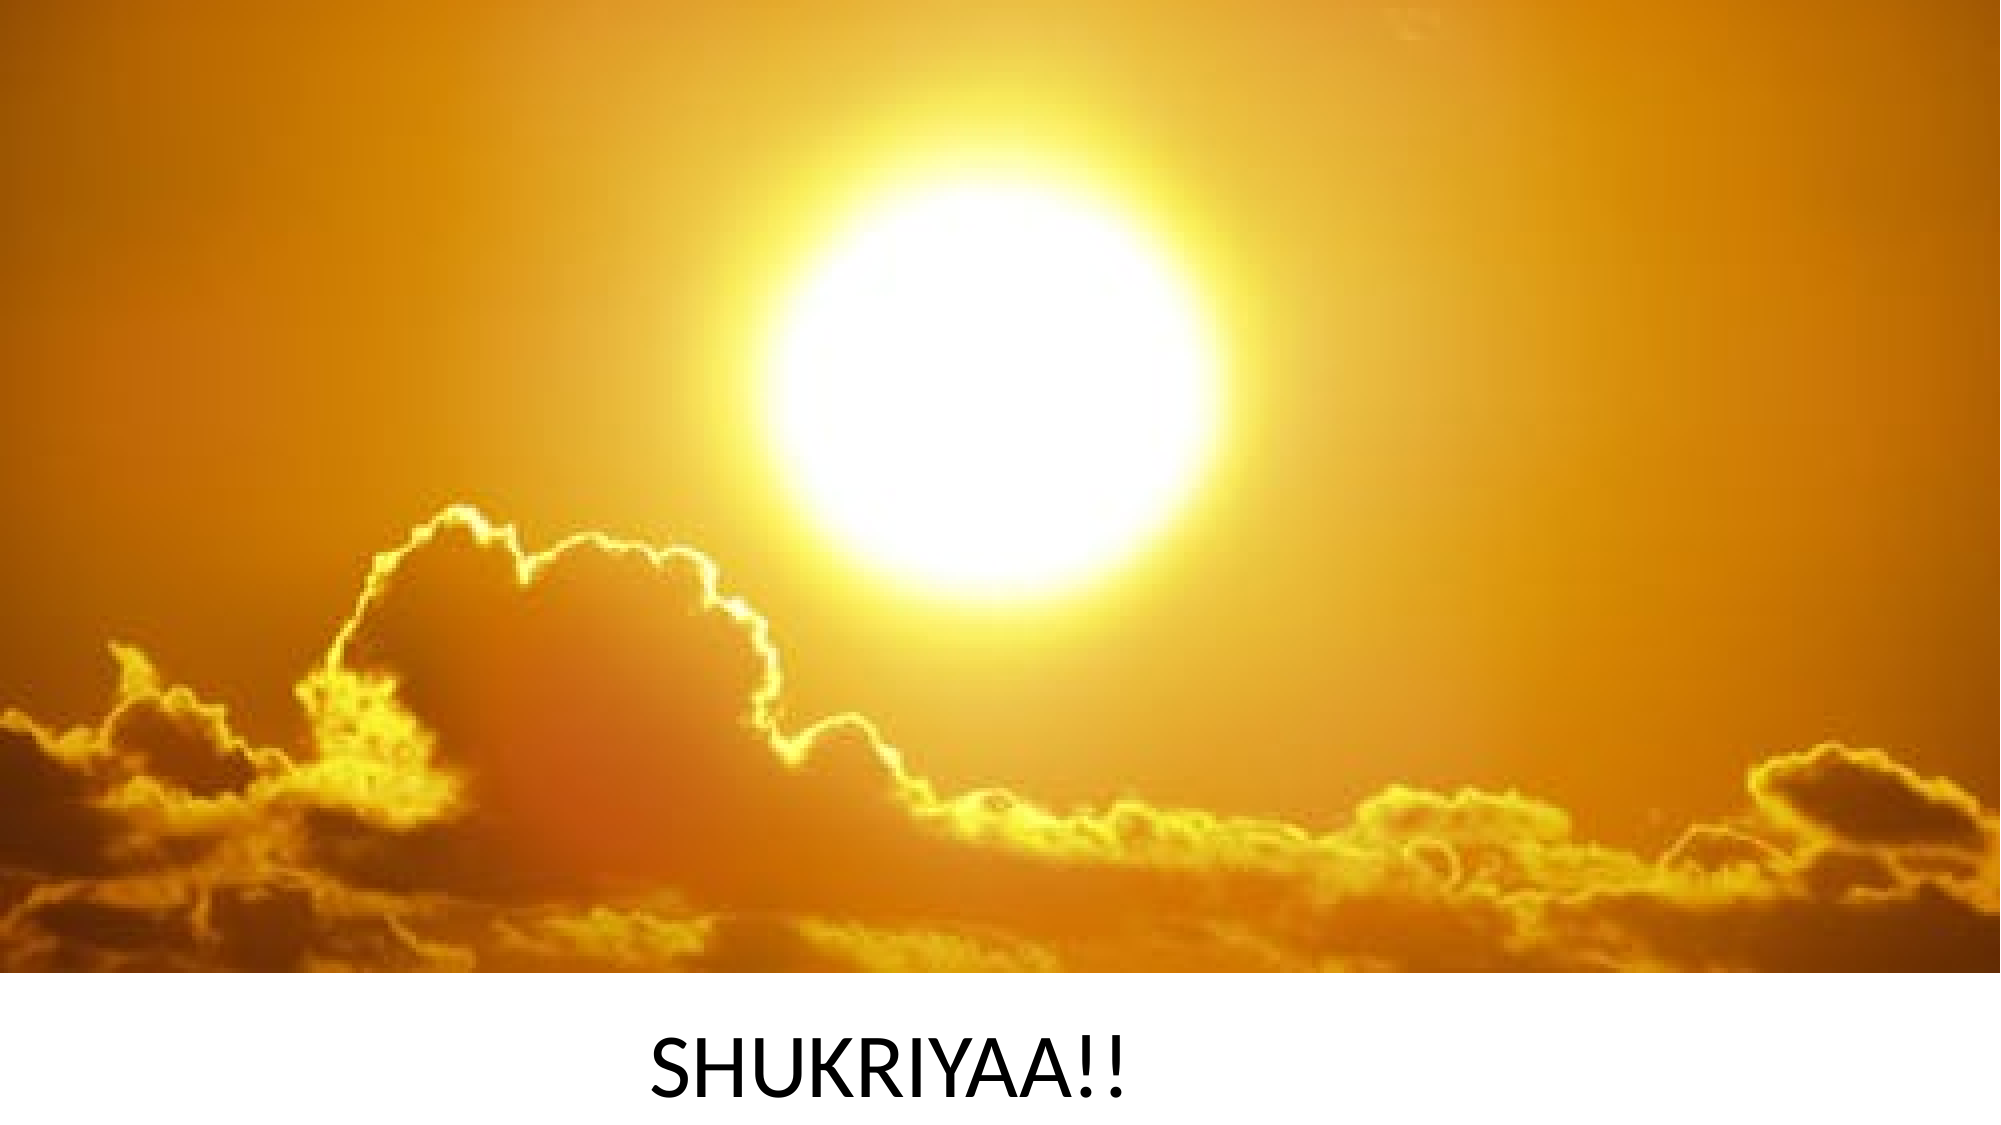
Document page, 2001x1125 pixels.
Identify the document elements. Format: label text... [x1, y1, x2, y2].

text_box SHUKRIYAA!! [634, 998, 2000, 1124]
picture [0, 0, 2000, 973]
